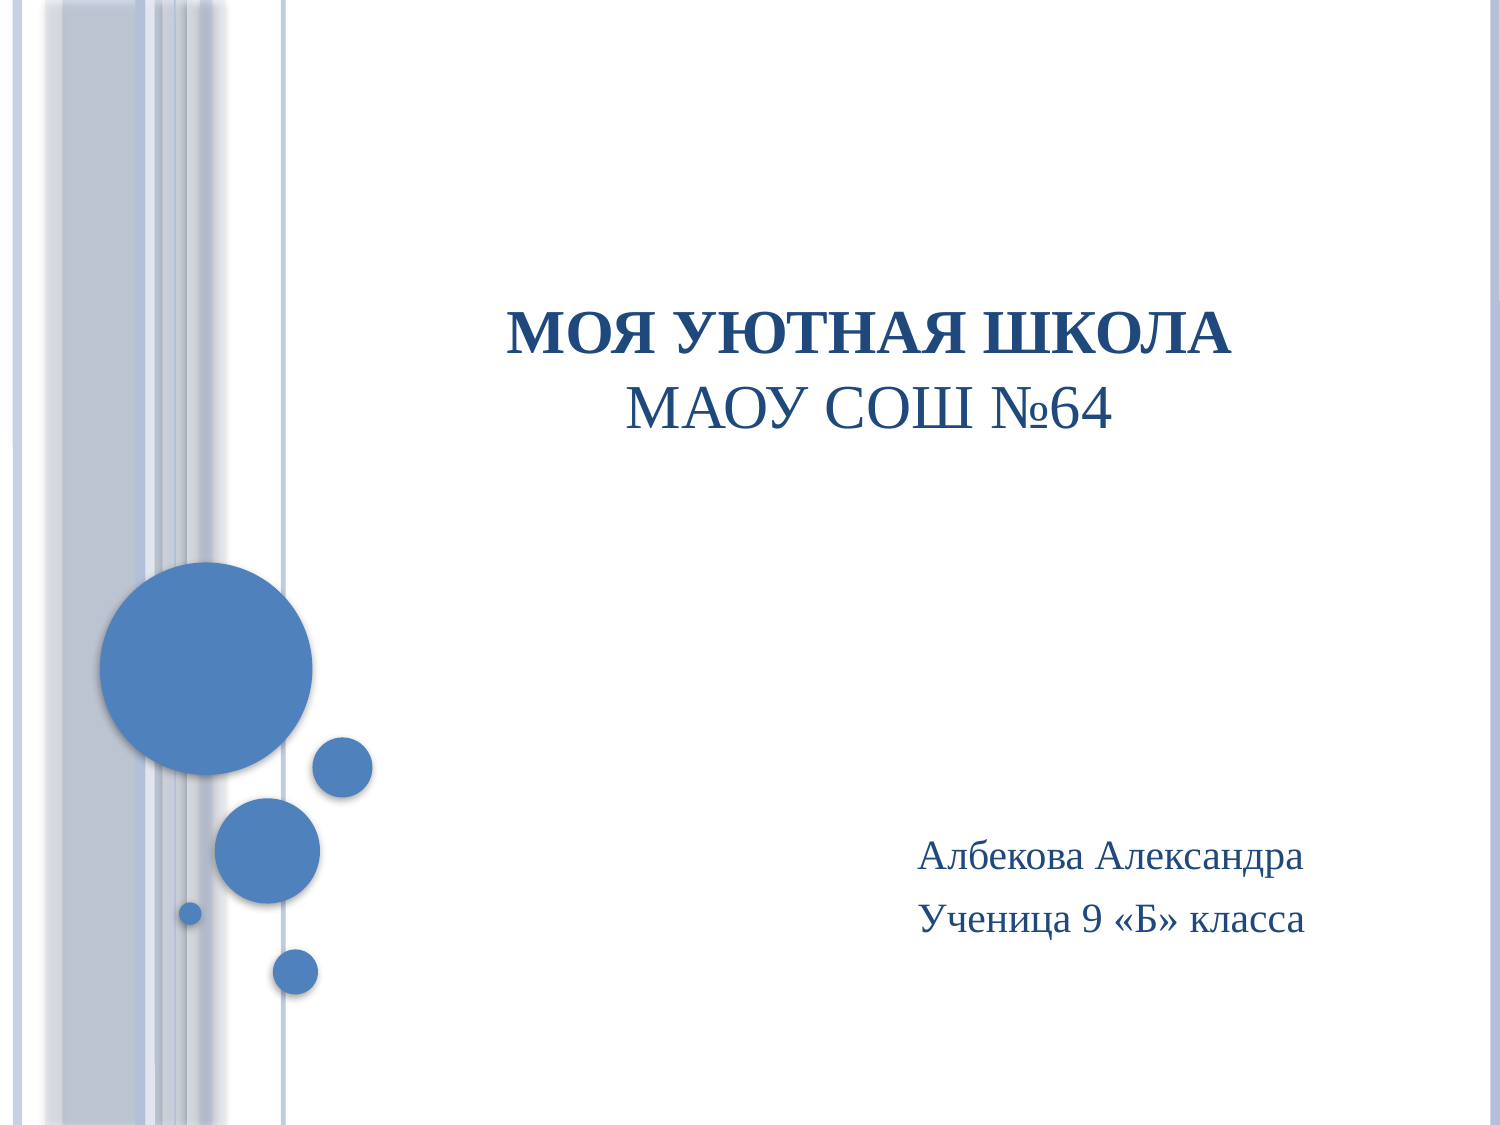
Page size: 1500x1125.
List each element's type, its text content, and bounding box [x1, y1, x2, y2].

title Моя уютная школа маоу сош №64 [363, 210, 1376, 522]
subtitle Албекова Александра Ученица 9 «Б» класса [902, 820, 1388, 1046]
